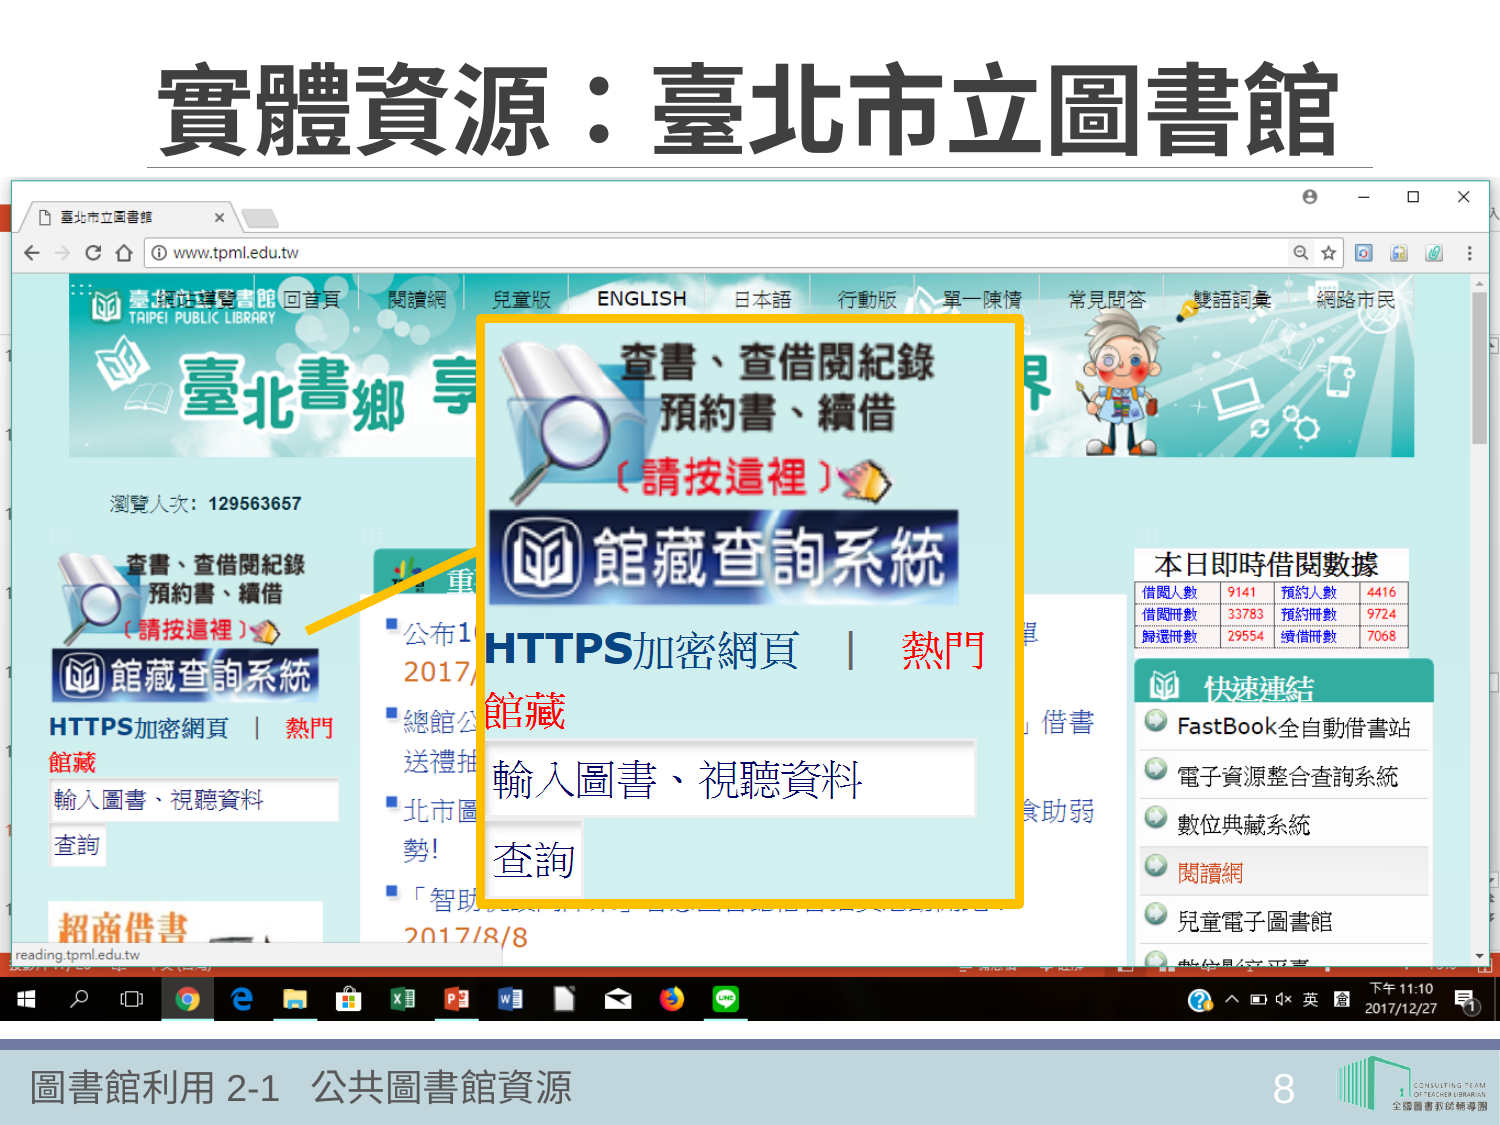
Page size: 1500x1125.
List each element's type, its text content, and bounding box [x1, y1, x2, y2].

picture [0, 176, 1500, 1022]
text_box 實體資源：臺北市立圖書館 [139, 59, 1384, 174]
picture [1335, 1031, 1488, 1125]
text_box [306, 549, 479, 632]
